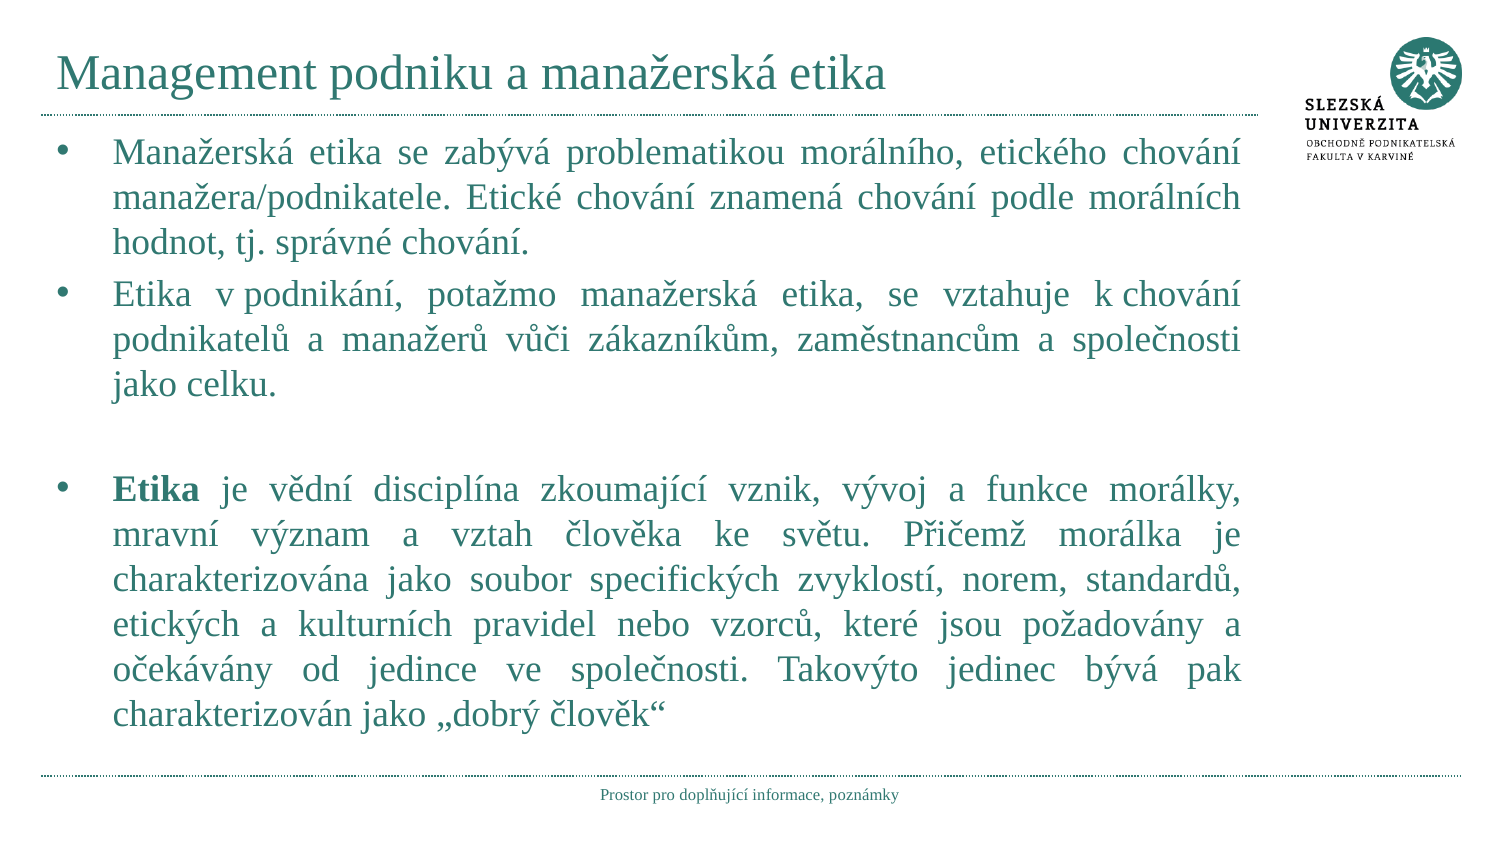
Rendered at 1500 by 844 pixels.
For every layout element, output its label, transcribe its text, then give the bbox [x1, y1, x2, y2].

title Management podniku a manažerská etika [41, 32, 1282, 116]
text_box Prostor pro doplňující informace, poznámky [442, 776, 1058, 811]
picture [1305, 37, 1462, 160]
text_box Manažerská etika se zabývá problematikou morálního, etického chování manažera/podnikatele. Etické chování znamená chování podle morálních hodnot, tj. správné chování. Etika v podnikání, potažmo manažerská etika, se vztahuje k chování podnikatelů a manažerů vůči zákazníkům, zaměstnancům a společnosti jako celku. Etika je vědní disciplína zkoumající vznik, vývoj a funkce morálky, mravní význam a vztah člověka ke světu. Přičemž morálka je charakterizována jako soubor specifických zvyklostí, norem, standardů, etických a kulturních pravidel nebo vzorců, které jsou požadovány a očekávány od jedince ve společnosti. Takovýto jedinec bývá pak charakterizován jako „dobrý člověk“ [41, 119, 1258, 628]
